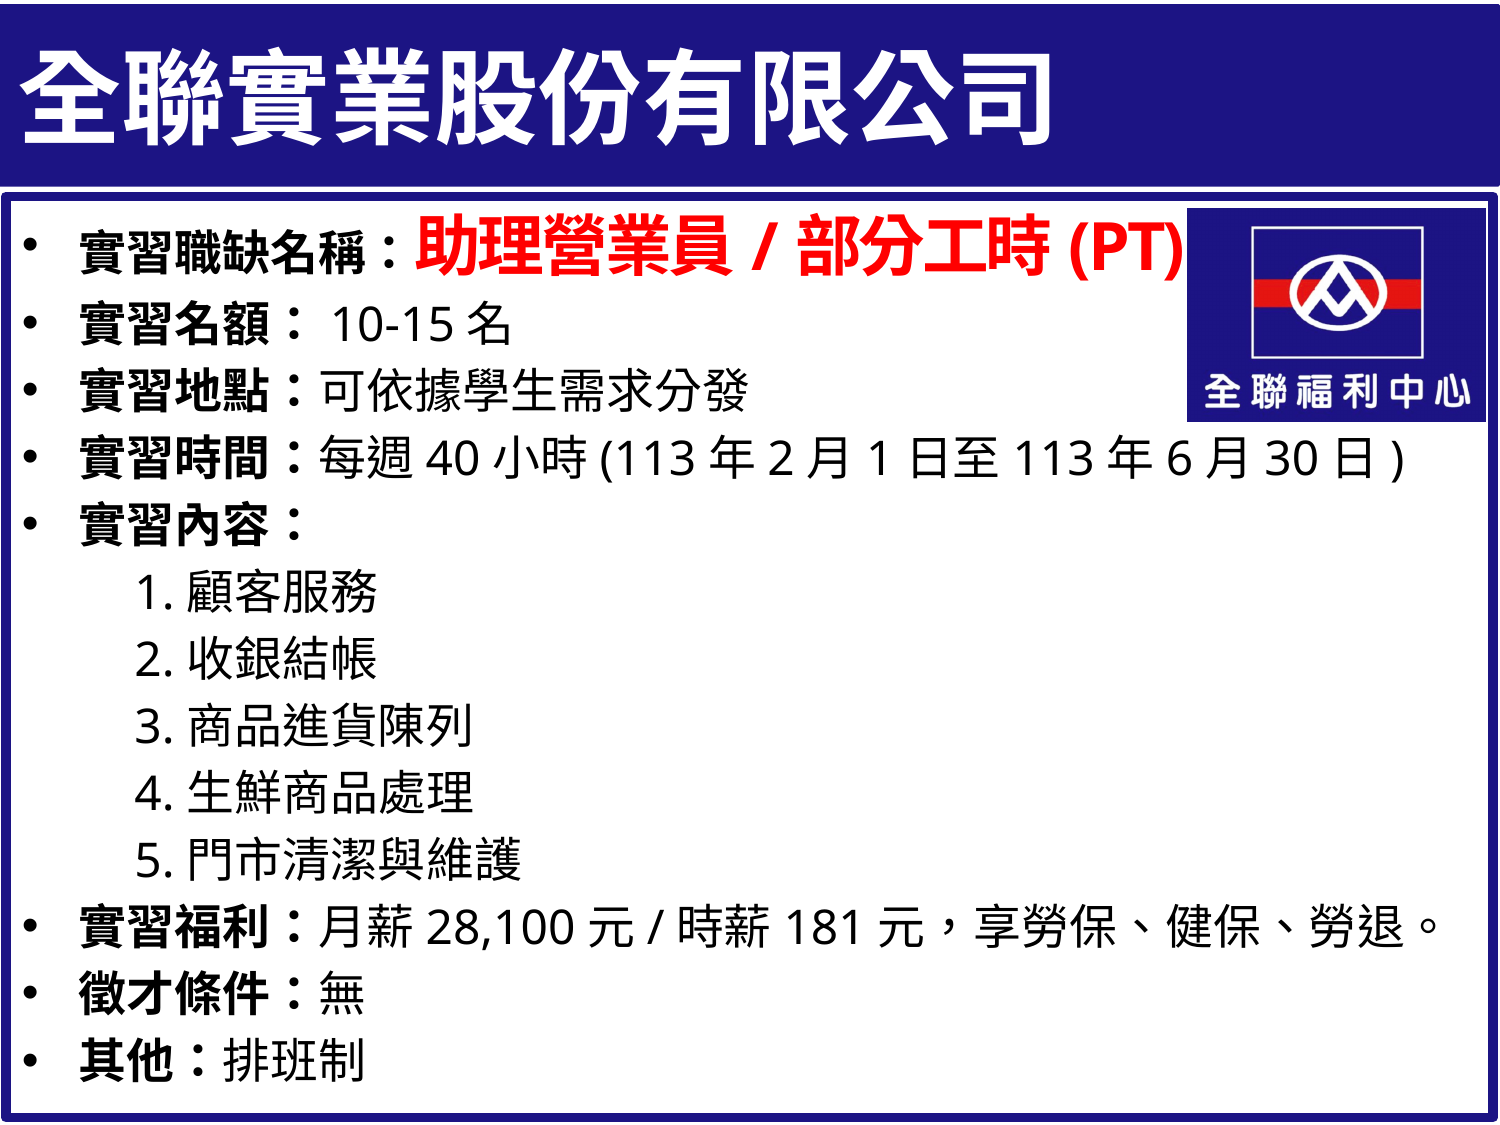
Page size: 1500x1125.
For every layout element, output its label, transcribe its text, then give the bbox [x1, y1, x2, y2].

text_box 全聯實業股份有限公司 [2, 1, 1490, 189]
text_box [0, 0, 1500, 191]
list 實習職缺名稱：助理營業員/部分工時(PT) 實習名額：10-15名 實習地點：可依據學生需求分發 實習時間：每週40小時(113年2月1日至113年6月30日) 實習內容： 1.顧客服務 2.收銀結帳 3.商品進貨陳列 4.生鮮商品處理 5.門市清潔與維護 實習福利：月薪28,100元/時薪181元，享勞保、健保、勞退。 徵才條件：無 其他：排班制 [6, 196, 1495, 1125]
picture [1186, 207, 1486, 422]
